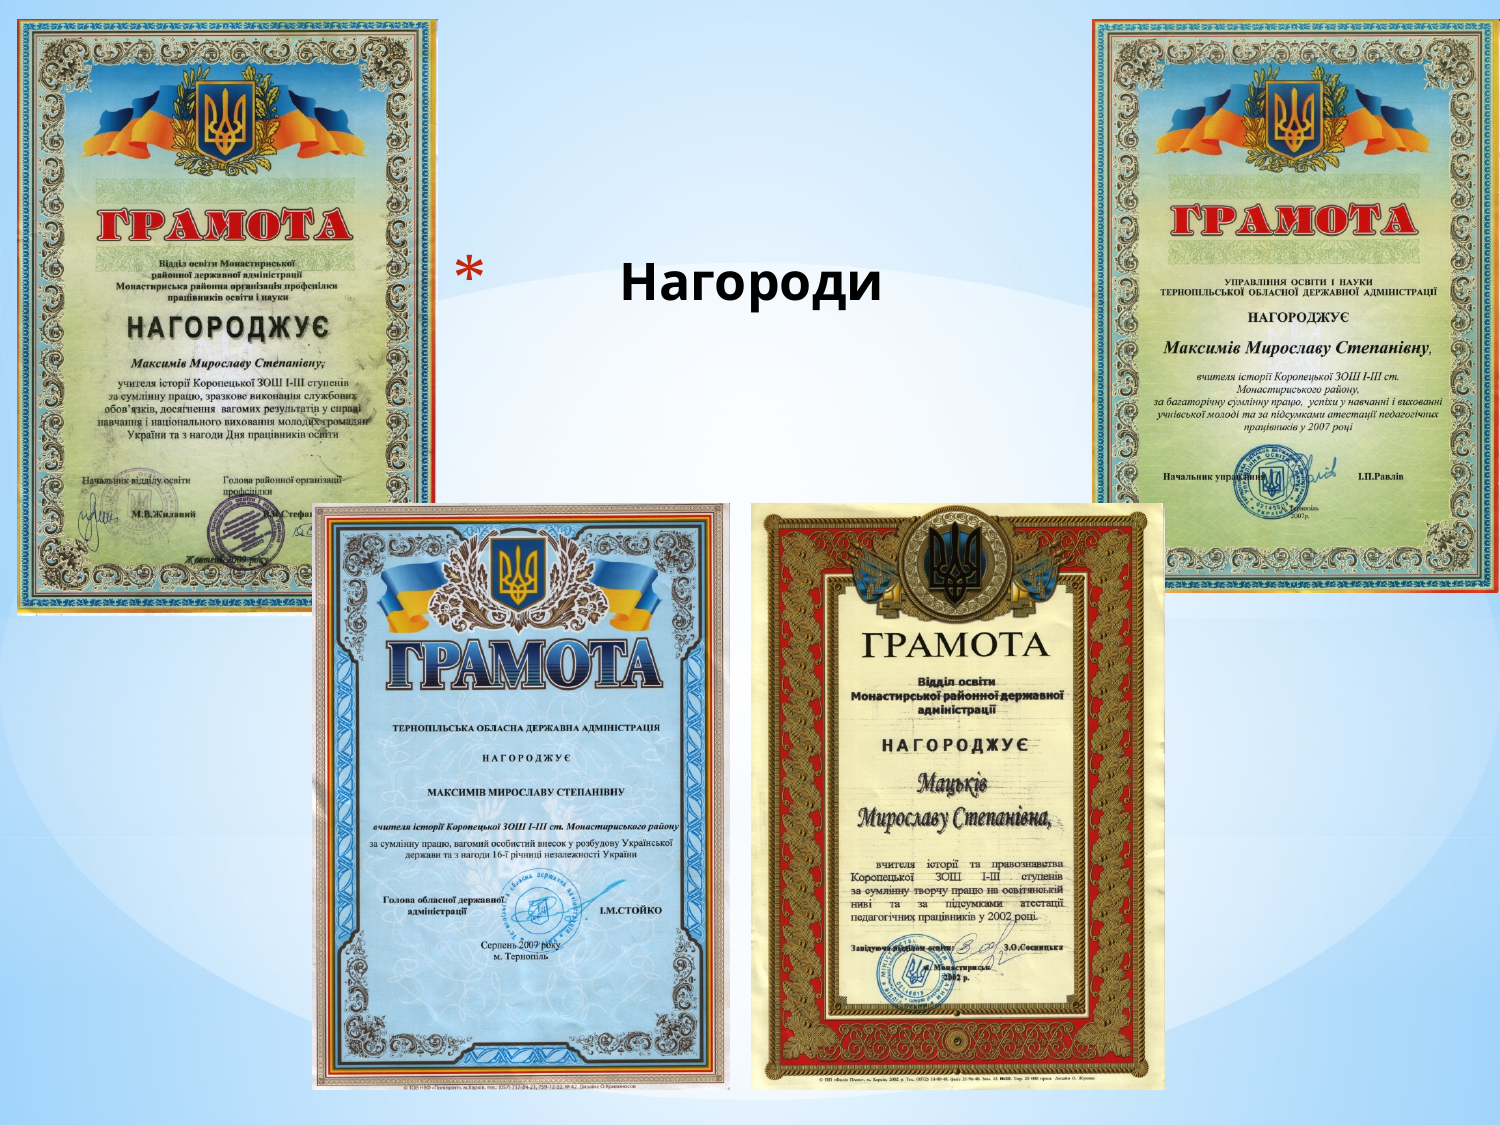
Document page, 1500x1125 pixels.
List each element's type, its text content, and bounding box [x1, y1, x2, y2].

picture [750, 18, 1500, 1090]
picture [17, 18, 730, 1090]
title Нагороди [444, 241, 1086, 319]
